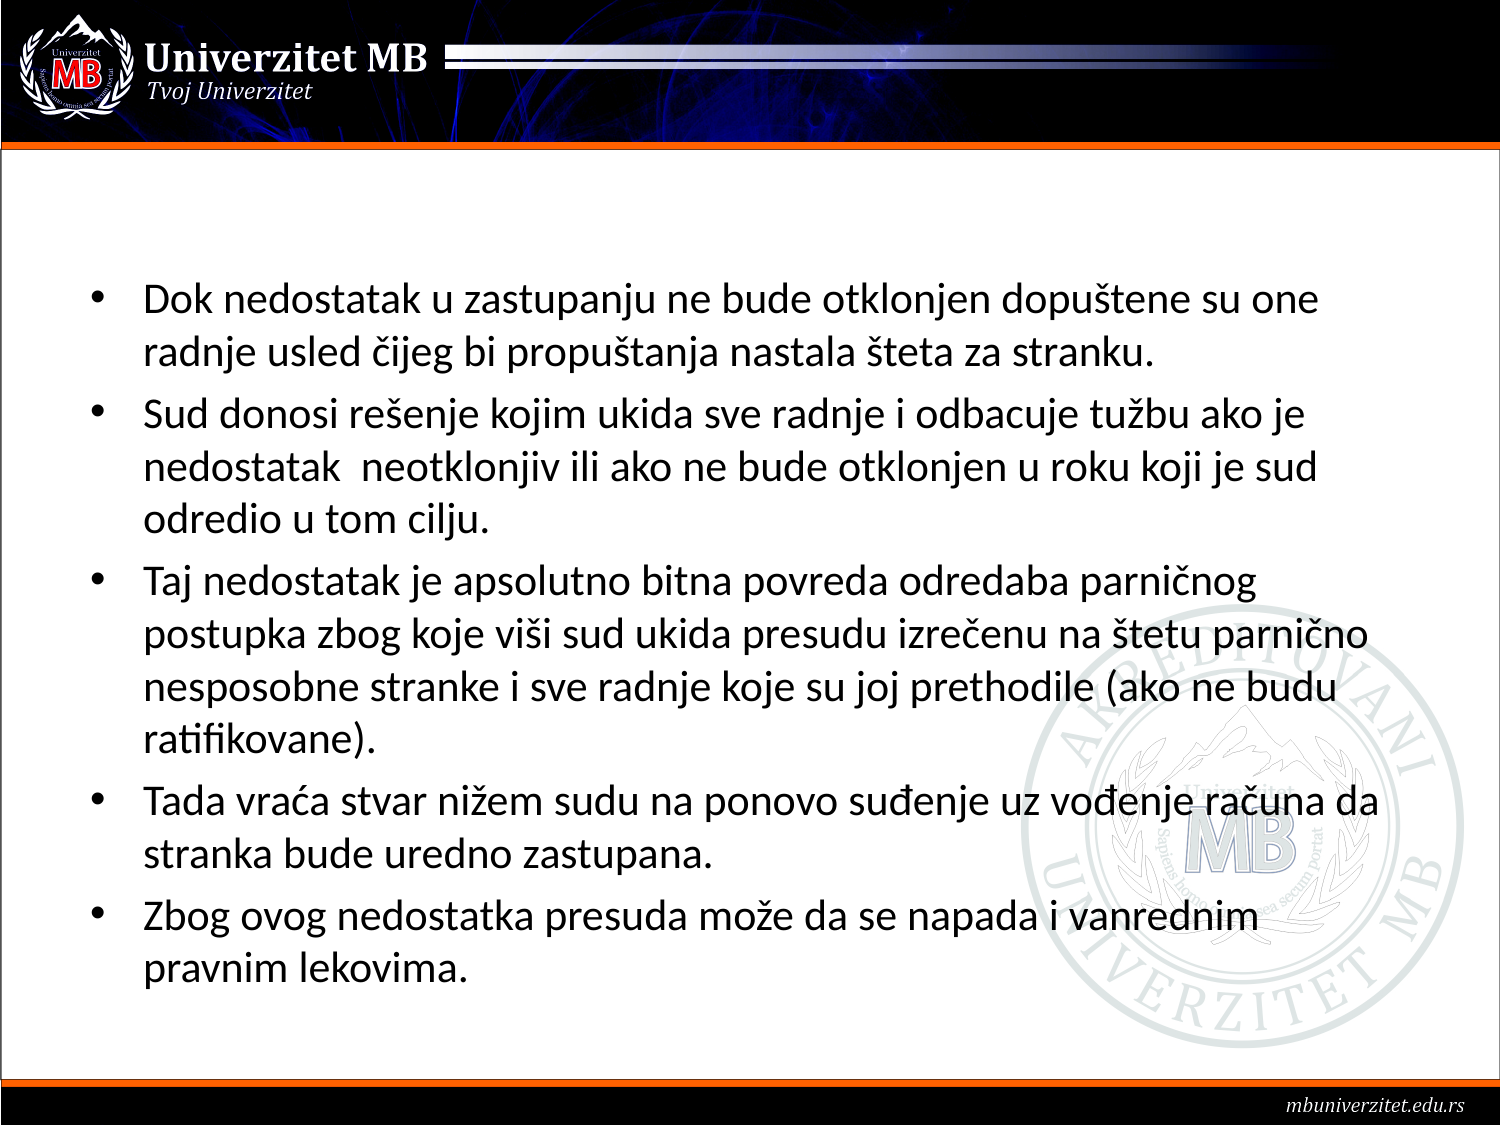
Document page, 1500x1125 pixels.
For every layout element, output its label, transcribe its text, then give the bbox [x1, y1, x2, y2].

picture [0, 0, 1500, 1125]
list Dok nedostatak u zastupanju ne bude otklonjen dopuštene su one radnje usled čijeg bi propuštanja nastala šteta za stranku. Sud donosi rešenje kojim ukida sve radnje i odbacuje tužbu ako je nedostatak neotklonjiv ili ako ne bude otklonjen u roku koji je sud odredio u tom cilju. Taj nedostatak je apsolutno bitna povreda odredaba parničnog postupka zbog koje viši sud ukida presudu izrečenu na štetu parnično nesposobne stranke i sve radnje koje su joj prethodile (ako ne budu ratifikovane). Tada vraća stvar nižem sudu na ponovo suđenje uz vođenje računa da stranka bude uredno zastupana. Zbog ovog nedostatka presuda može da se napada i vanrednim pravnim lekovima. [75, 262, 1425, 1005]
